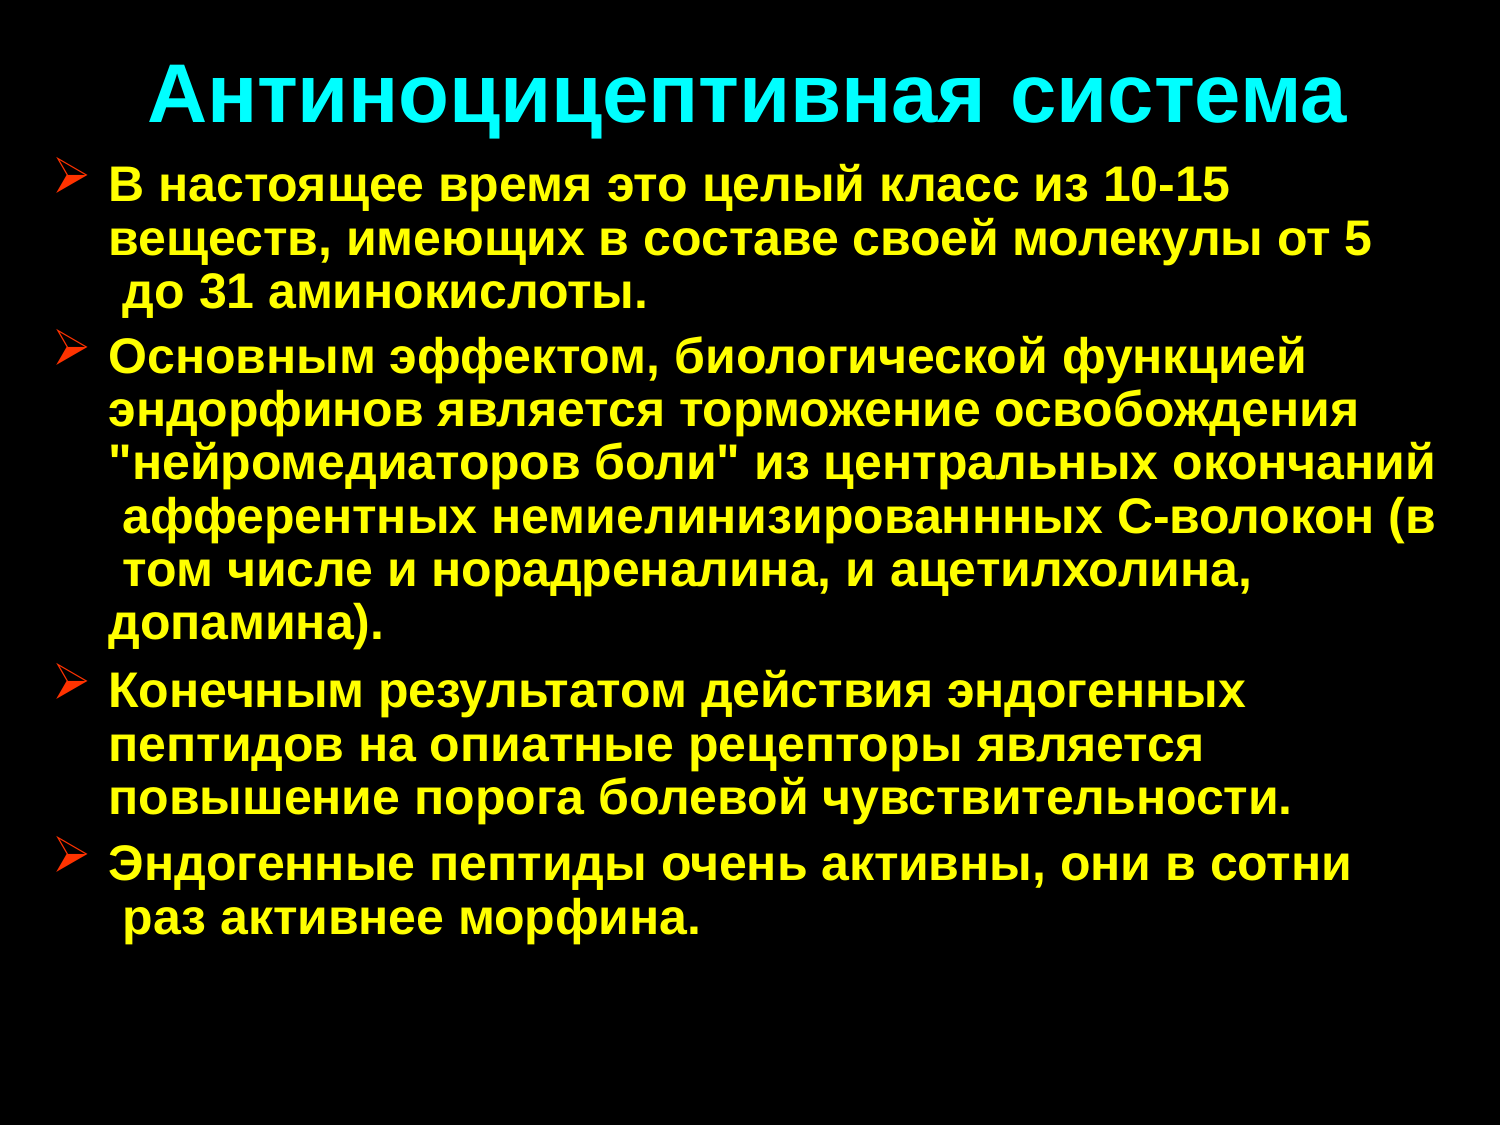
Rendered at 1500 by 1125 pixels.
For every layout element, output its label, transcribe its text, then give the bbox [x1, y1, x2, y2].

text_box В настоящее время это целый класс из 10-15 веществ, имеющих в составе своей молекулы от 5 до 31 аминокислоты. Основным эффектом, биологической функцией эндорфинов является торможение освобождения "нейромедиаторов боли" из центральных окончаний афферентных немиелинизированнных С-волокон (в том числе и норадреналина, и ацетилхолина, допамина). Конечным результатом действия эндогенных пептидов на опиатные рецепторы является повышение порога болевой чувствительности. Эндогенные пептиды очень активны, они в сотни раз активнее морфина. [50, 148, 1445, 945]
title Антиноцицептивная система [145, 36, 1355, 148]
